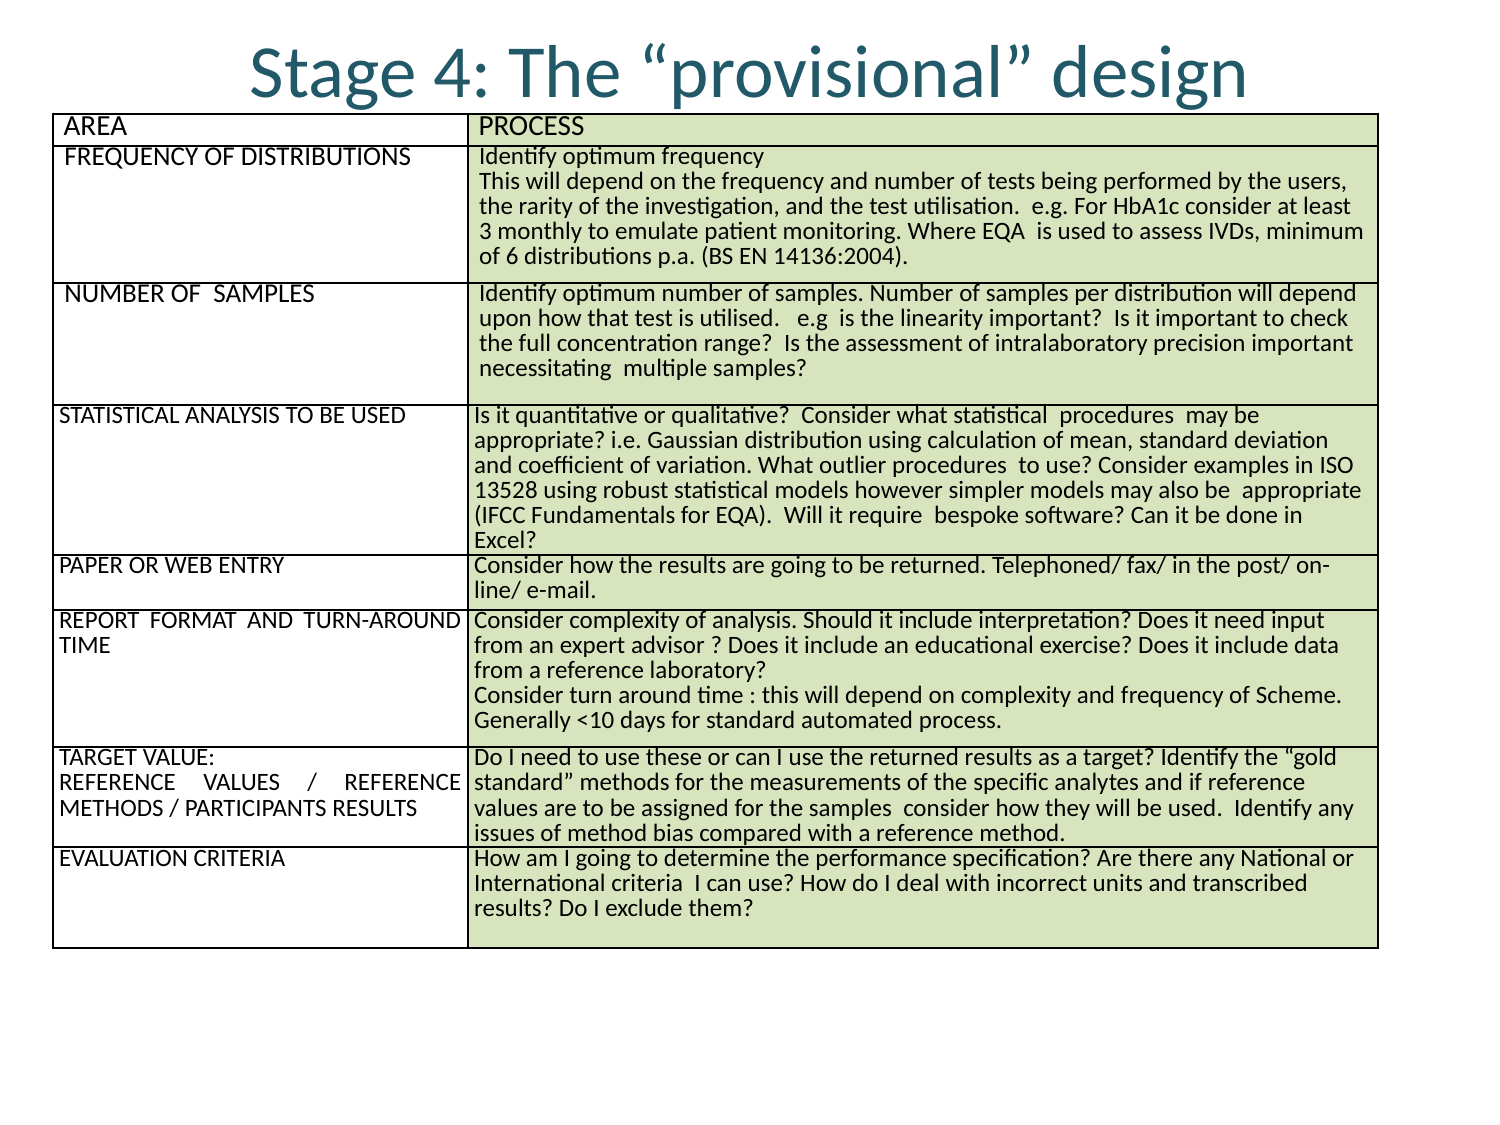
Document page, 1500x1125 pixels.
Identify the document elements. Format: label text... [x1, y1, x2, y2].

table_cell Evaluation Criteria [54, 848, 467, 947]
table_cell Consider how the results are going to be returned. Telephoned/ fax/ in the post/ on-line/ e-mail. [469, 556, 1377, 609]
table_cell Number of Samples [54, 284, 467, 404]
table_cell Consider complexity of analysis. Should it include interpretation? Does it need input from an expert advisor ? Does it include an educational exercise? Does it include data from a reference laboratory? Consider turn around time : this will depend on complexity and frequency of Scheme. Generally <10 days for standard automated process. [469, 611, 1377, 746]
table_cell Frequency of distributions [54, 147, 467, 282]
table_header AREA [54, 115, 467, 145]
table_cell Target value: Reference values / Reference methods / participants results [54, 748, 467, 846]
table_cell Paper or web entry [54, 556, 467, 609]
table_header PROCESS [469, 115, 1377, 145]
table_cell Report format and turn-around time [54, 611, 467, 746]
table_cell Is it quantitative or qualitative? Consider what statistical procedures may be appropriate? i.e. Gaussian distribution using calculation of mean, standard deviation and coefficient of variation. What outlier procedures to use? Consider examples in ISO 13528 using robust statistical models however simpler models may also be appropriate (IFCC Fundamentals for EQA). Will it require bespoke software? Can it be done in Excel? [469, 406, 1377, 554]
table_cell How am I going to determine the performance specification? Are there any National or International criteria I can use? How do I deal with incorrect units and transcribed results? Do I exclude them? [469, 848, 1377, 947]
table_cell Identify optimum number of samples. Number of samples per distribution will depend upon how that test is utilised. e.g is the linearity important? Is it important to check the full concentration range? Is the assessment of intralaboratory precision important necessitating multiple samples? [469, 284, 1377, 404]
table_cell Do I need to use these or can I use the returned results as a target? Identify the “gold standard” methods for the measurements of the specific analytes and if reference values are to be assigned for the samples consider how they will be used. Identify any issues of method bias compared with a reference method. [469, 748, 1377, 846]
title Stage 4: The “provisional” design [75, 45, 1425, 90]
table_cell Statistical analysis to be used [54, 406, 467, 554]
table_cell Identify optimum frequency This will depend on the frequency and number of tests being performed by the users, the rarity of the investigation, and the test utilisation. e.g. For HbA1c consider at least 3 monthly to emulate patient monitoring. Where EQA is used to assess IVDs, minimum of 6 distributions p.a. (BS EN 14136:2004). [469, 147, 1377, 282]
